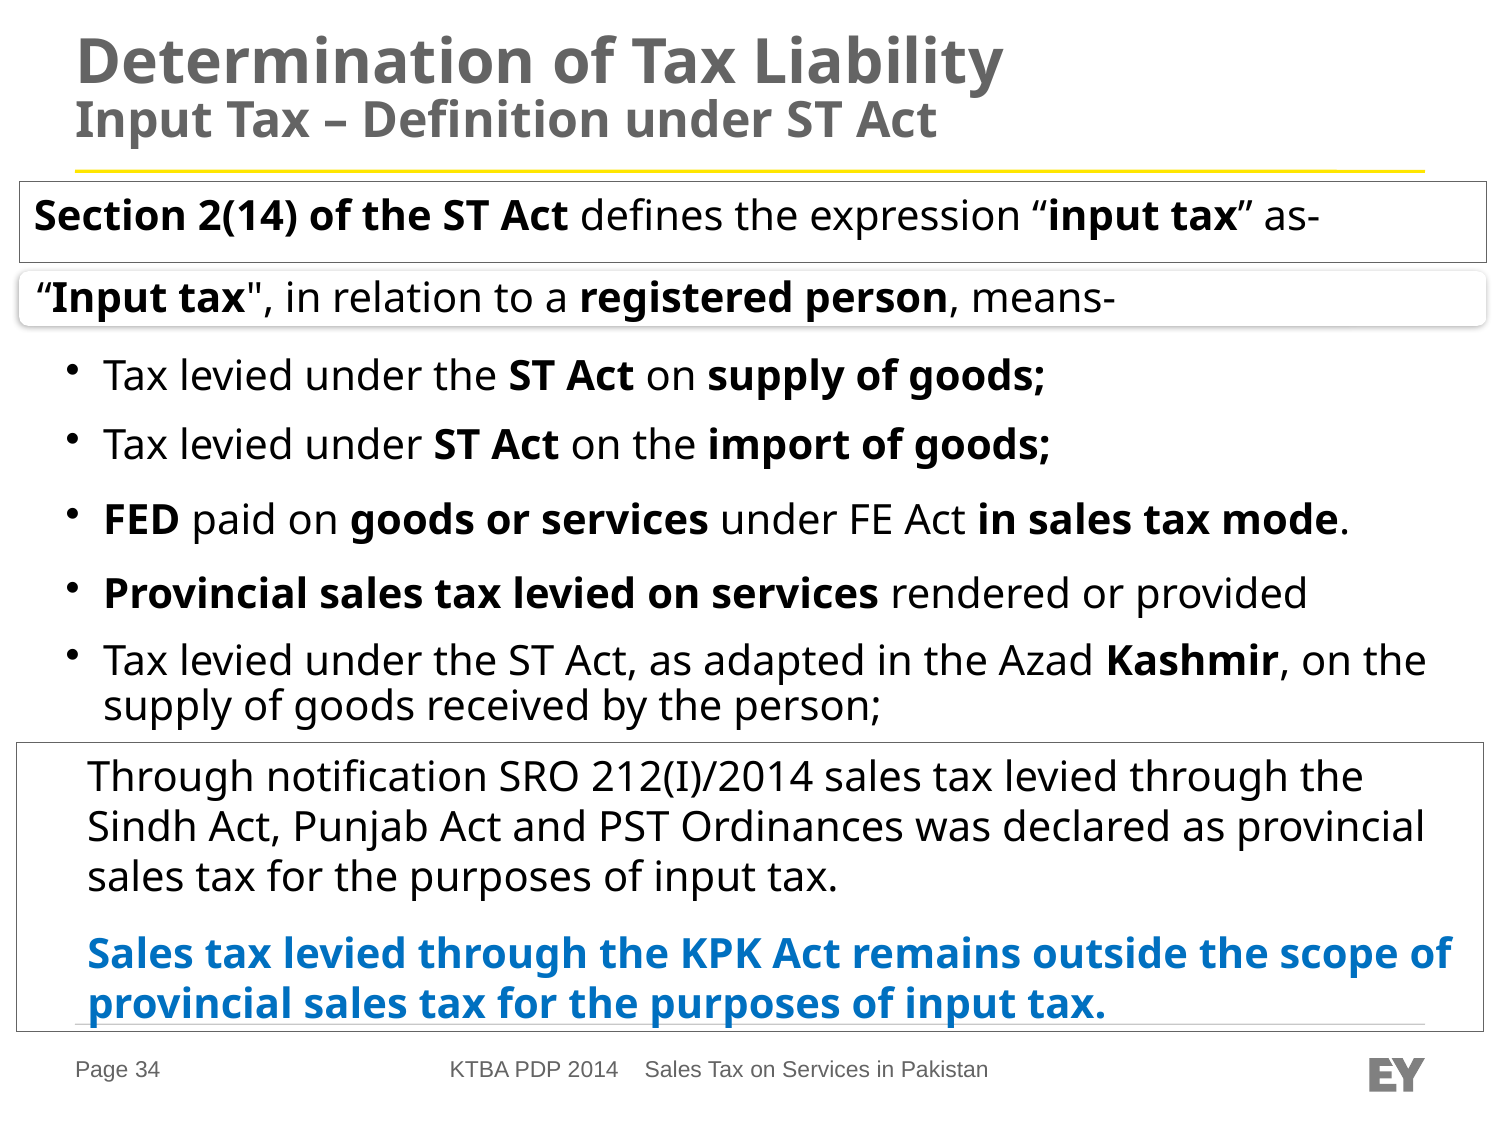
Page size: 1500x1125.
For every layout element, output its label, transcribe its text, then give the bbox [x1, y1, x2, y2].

title Determination of Tax Liability Input Tax – Definition under ST Act [75, 33, 1425, 149]
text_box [18, 270, 1487, 769]
text_box Section 2(14) of the ST Act defines the expression “input tax” as- [19, 181, 1487, 263]
text_box Through notification SRO 212(I)/2014 sales tax levied through the Sindh Act, Punjab Act and PST Ordinances was declared as provincial sales tax for the purposes of input tax. Sales tax levied through the KPK Act remains outside the scope of provincial sales tax for the purposes of input tax. [16, 775, 1484, 1032]
